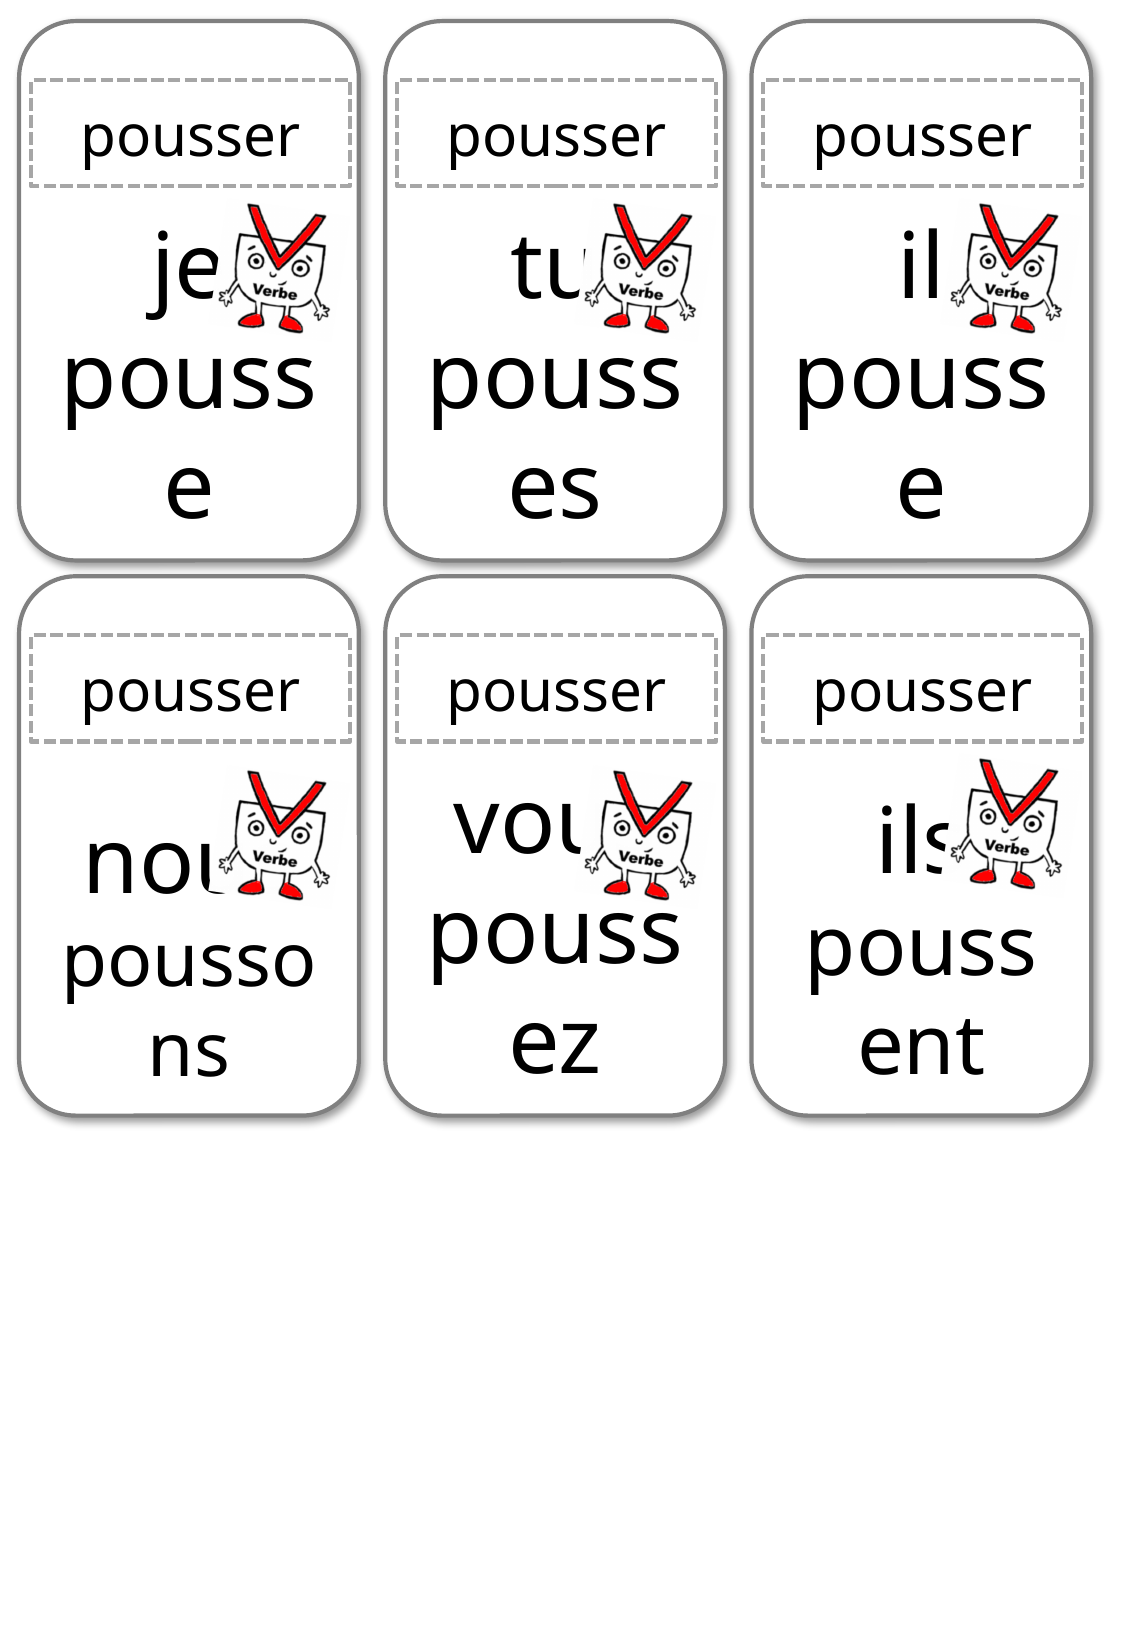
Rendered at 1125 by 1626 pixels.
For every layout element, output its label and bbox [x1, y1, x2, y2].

text_box [18, 20, 1092, 1116]
